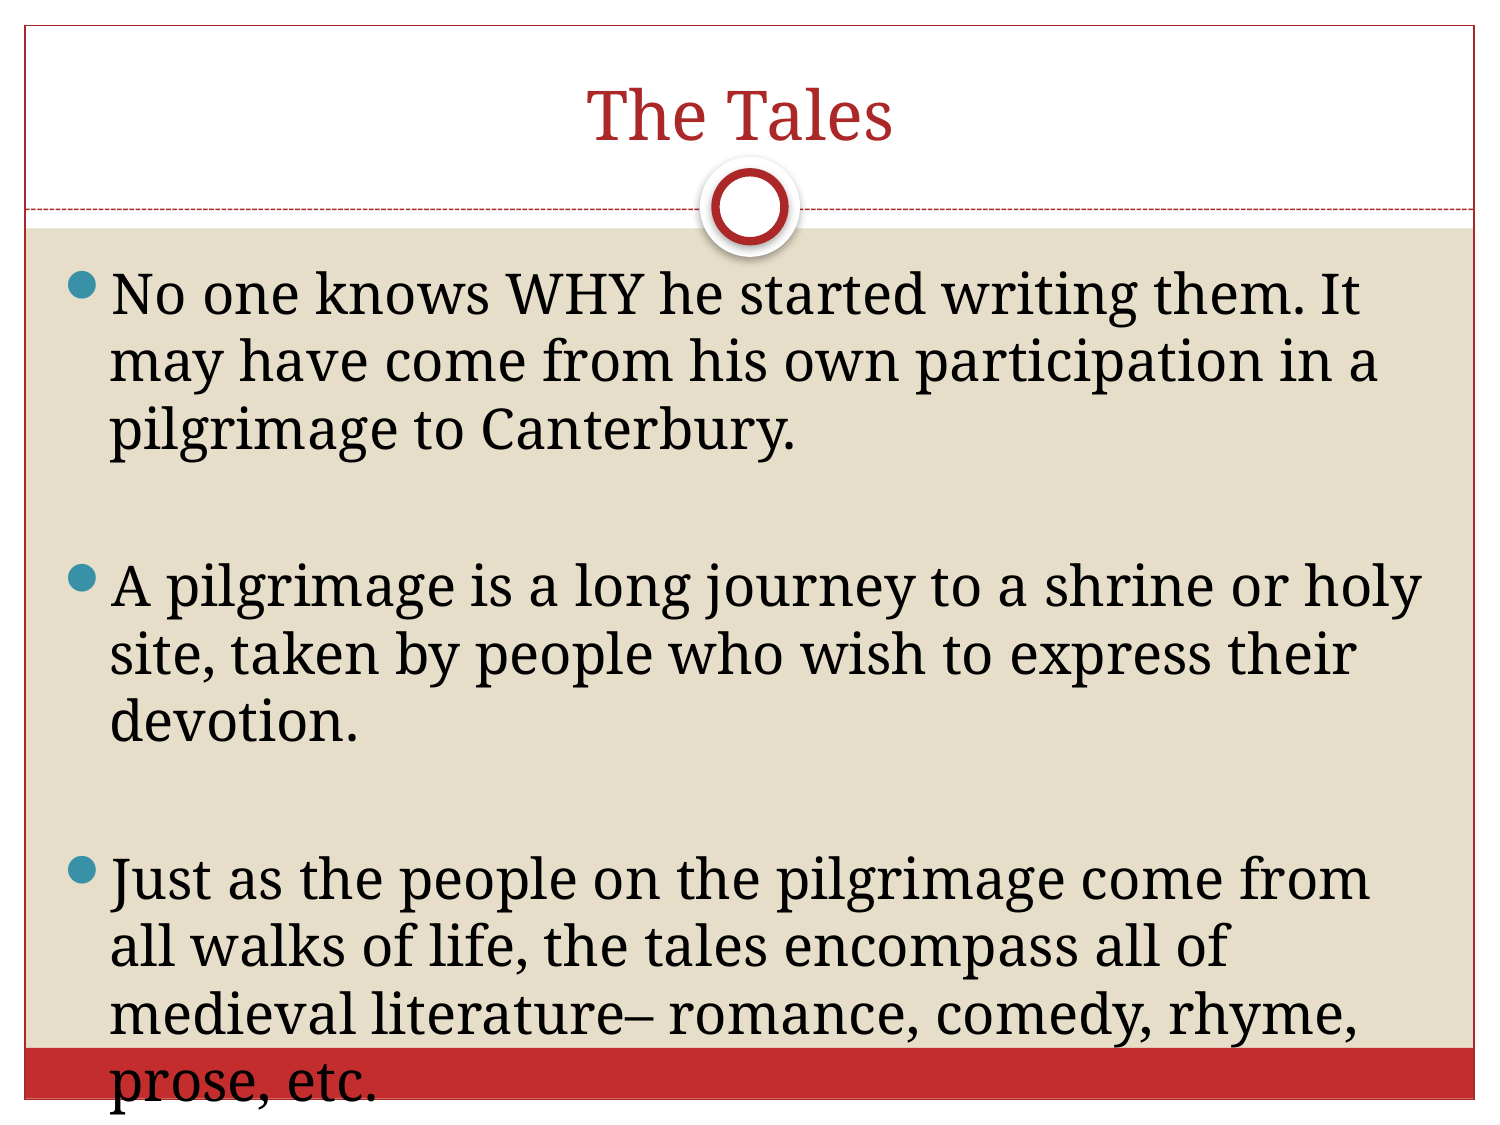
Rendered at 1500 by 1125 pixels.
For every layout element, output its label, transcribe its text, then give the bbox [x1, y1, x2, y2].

list No one knows WHY he started writing them. It may have come from his own participation in a pilgrimage to Canterbury. A pilgrimage is a long journey to a shrine or holy site, taken by people who wish to express their devotion. Just as the people on the pilgrimage come from all walks of life, the tales encompass all of medieval literature– romance, comedy, rhyme, prose, etc. [49, 250, 1445, 1001]
title The Tales [49, 37, 1450, 162]
